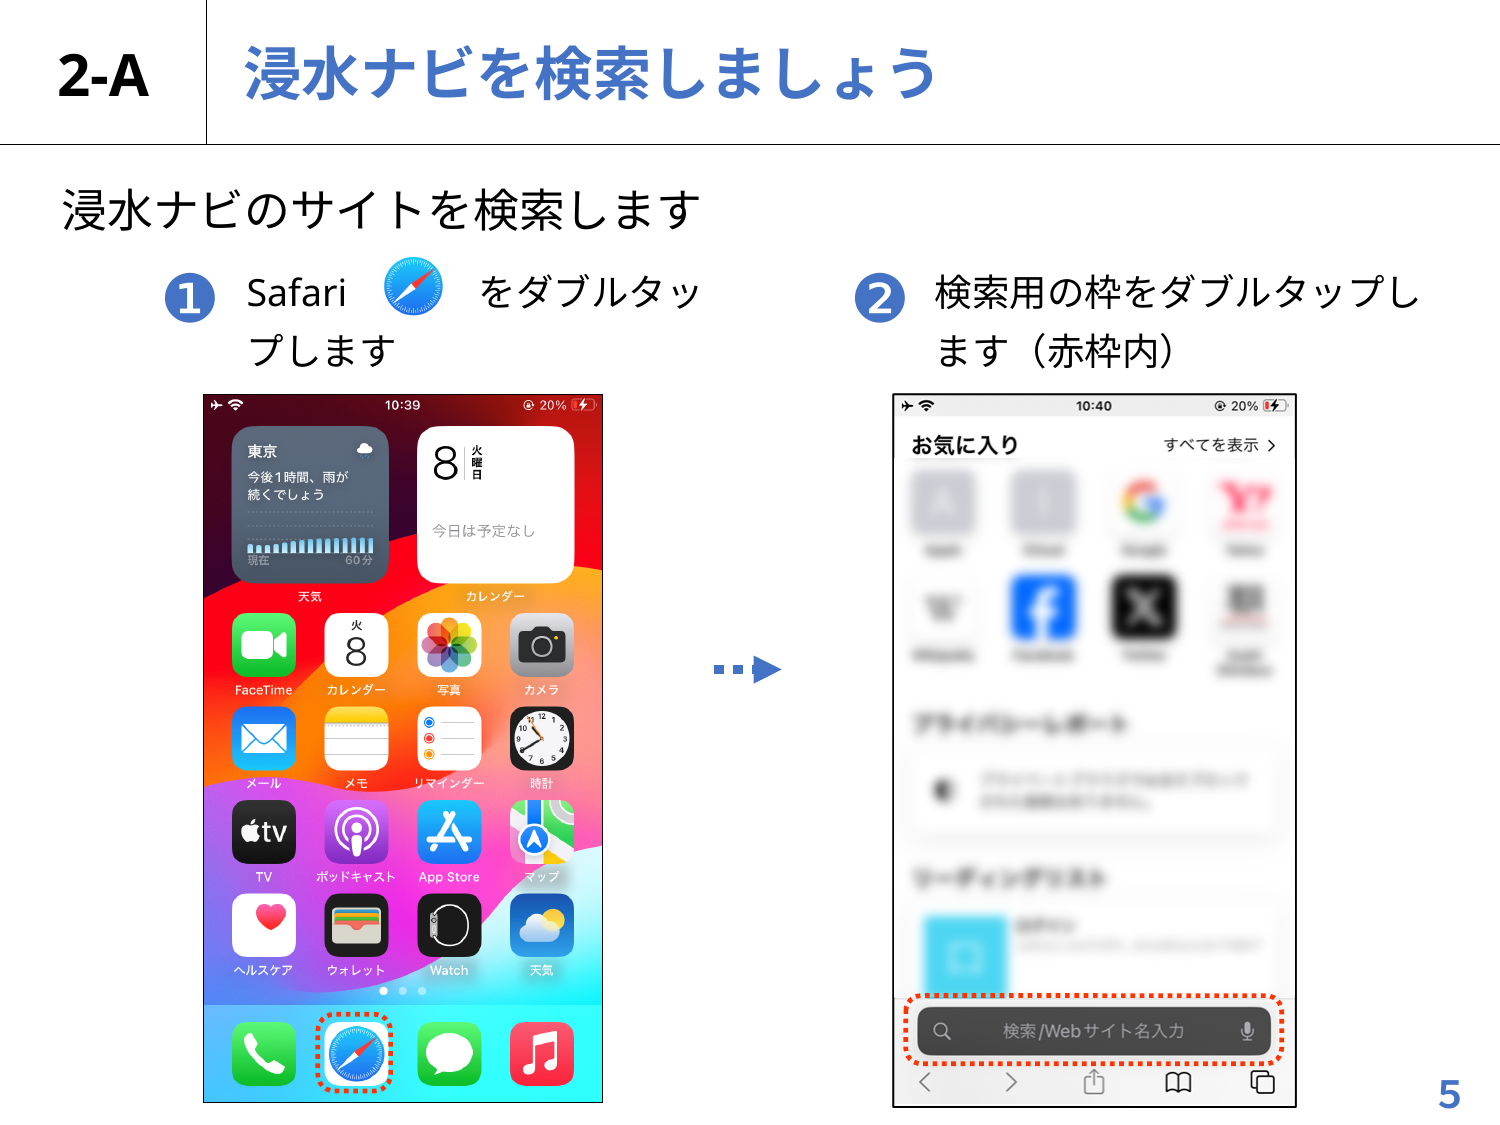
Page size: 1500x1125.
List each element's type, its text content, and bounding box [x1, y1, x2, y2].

picture [203, 394, 603, 1104]
title 浸水ナビを検索しましょう [228, 36, 1472, 116]
text_box ❷ [835, 274, 919, 343]
text_box 2-A [0, 0, 207, 147]
picture [380, 253, 446, 319]
text_box Safari をダブルタップします [231, 274, 731, 381]
text_box 浸水ナビのサイトを検索します [46, 180, 1422, 274]
picture [892, 393, 1297, 1108]
text_box 検索用の枠をダブルタップします（赤枠内） [919, 248, 1444, 380]
text_box ❶ [145, 274, 223, 343]
text_box ５ [1399, 1063, 1500, 1123]
